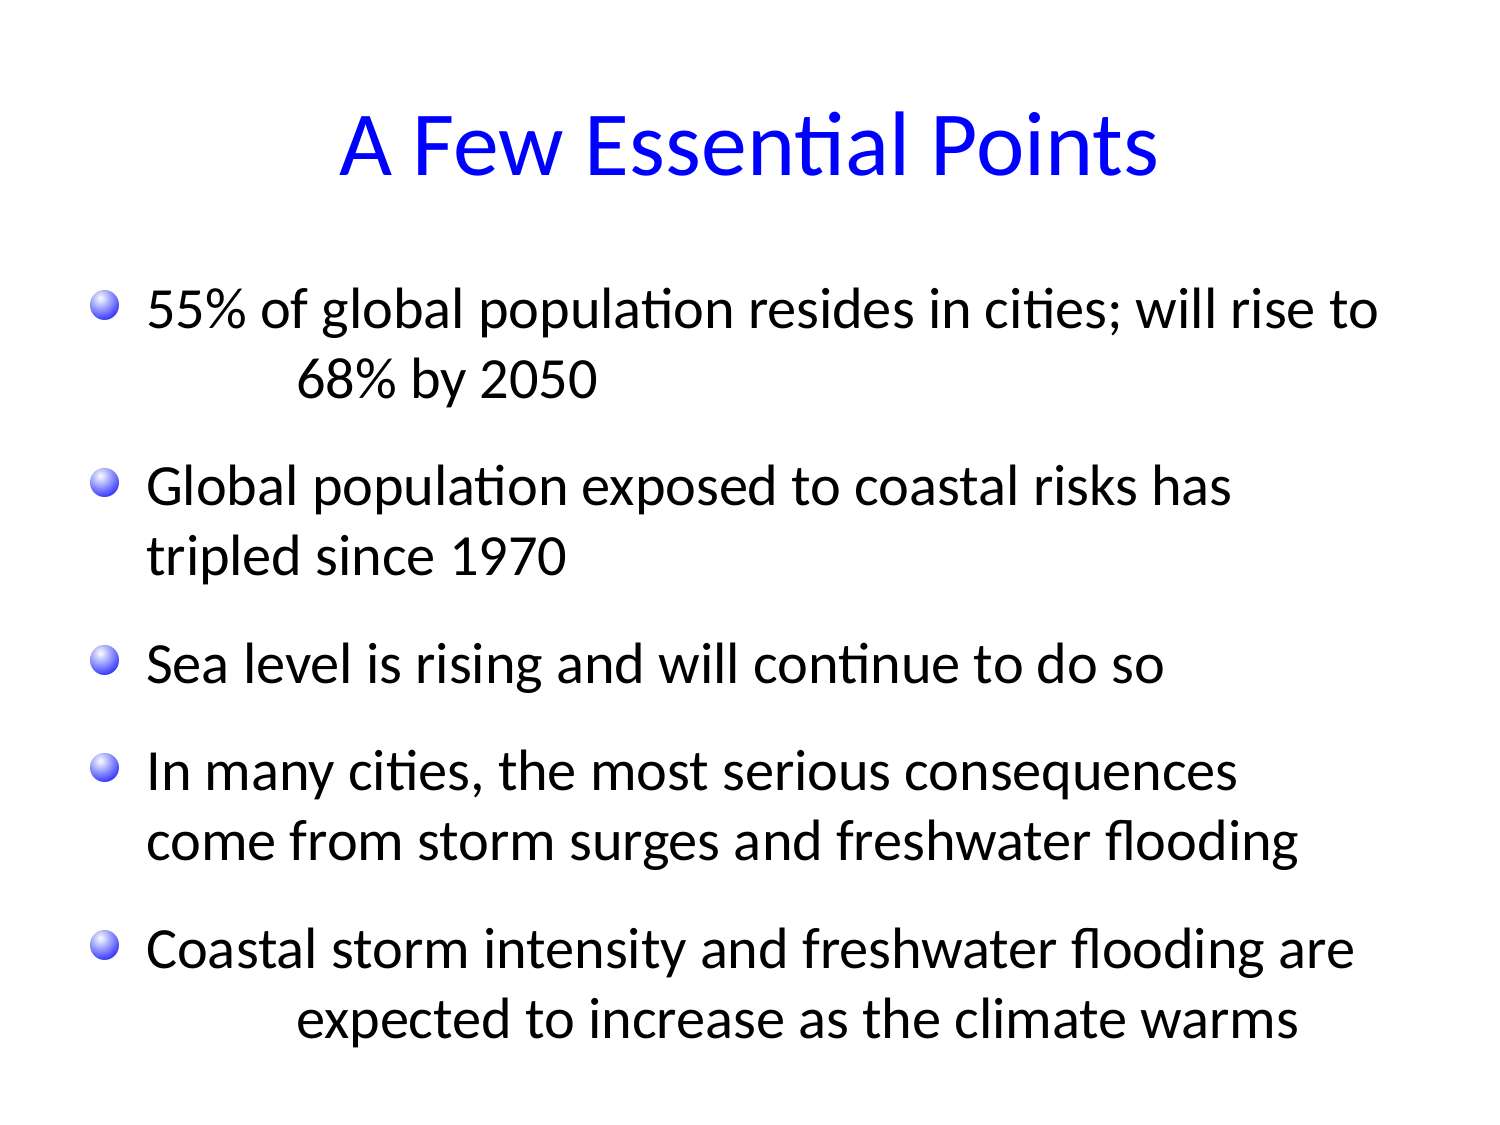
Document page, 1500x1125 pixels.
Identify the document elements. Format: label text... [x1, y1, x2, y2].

picture [90, 468, 119, 497]
picture [90, 930, 119, 960]
picture [90, 753, 119, 782]
list 55% of global population resides in cities; will rise to 68% by 2050 Global population exposed to coastal risks has tripled since 1970 Sea level is rising and will continue to do so In many cities, the most serious consequences come from storm surges and freshwater flooding Coastal storm intensity and freshwater flooding are expected to increase as the climate warms [74, 262, 1426, 1093]
picture [90, 645, 119, 675]
title A Few Essential Points [74, 44, 1426, 233]
picture [90, 290, 119, 320]
